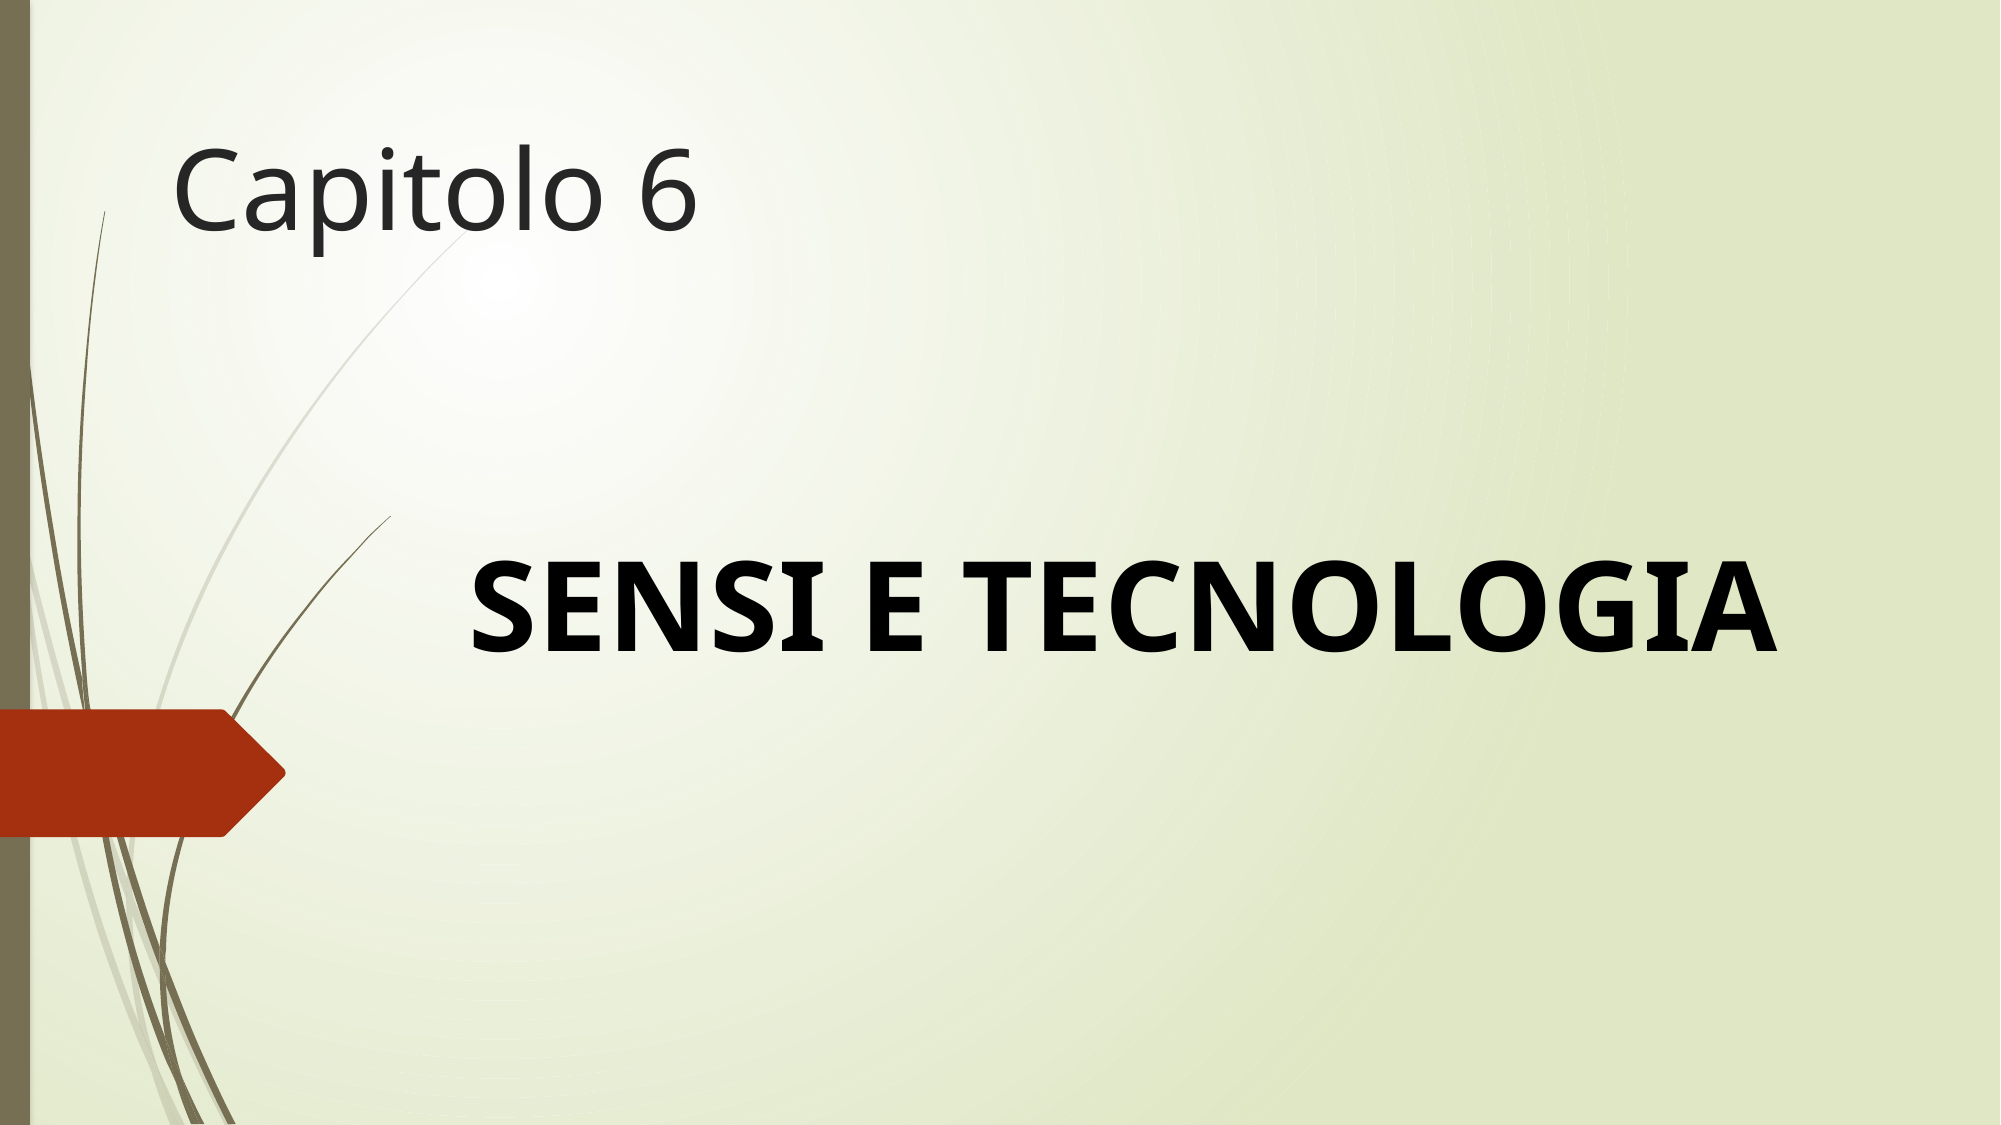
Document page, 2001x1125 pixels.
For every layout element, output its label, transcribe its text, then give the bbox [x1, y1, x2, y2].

subtitle SENSI E TECNOLOGIA [453, 518, 1886, 1012]
title Capitolo 6 [155, 0, 1618, 261]
